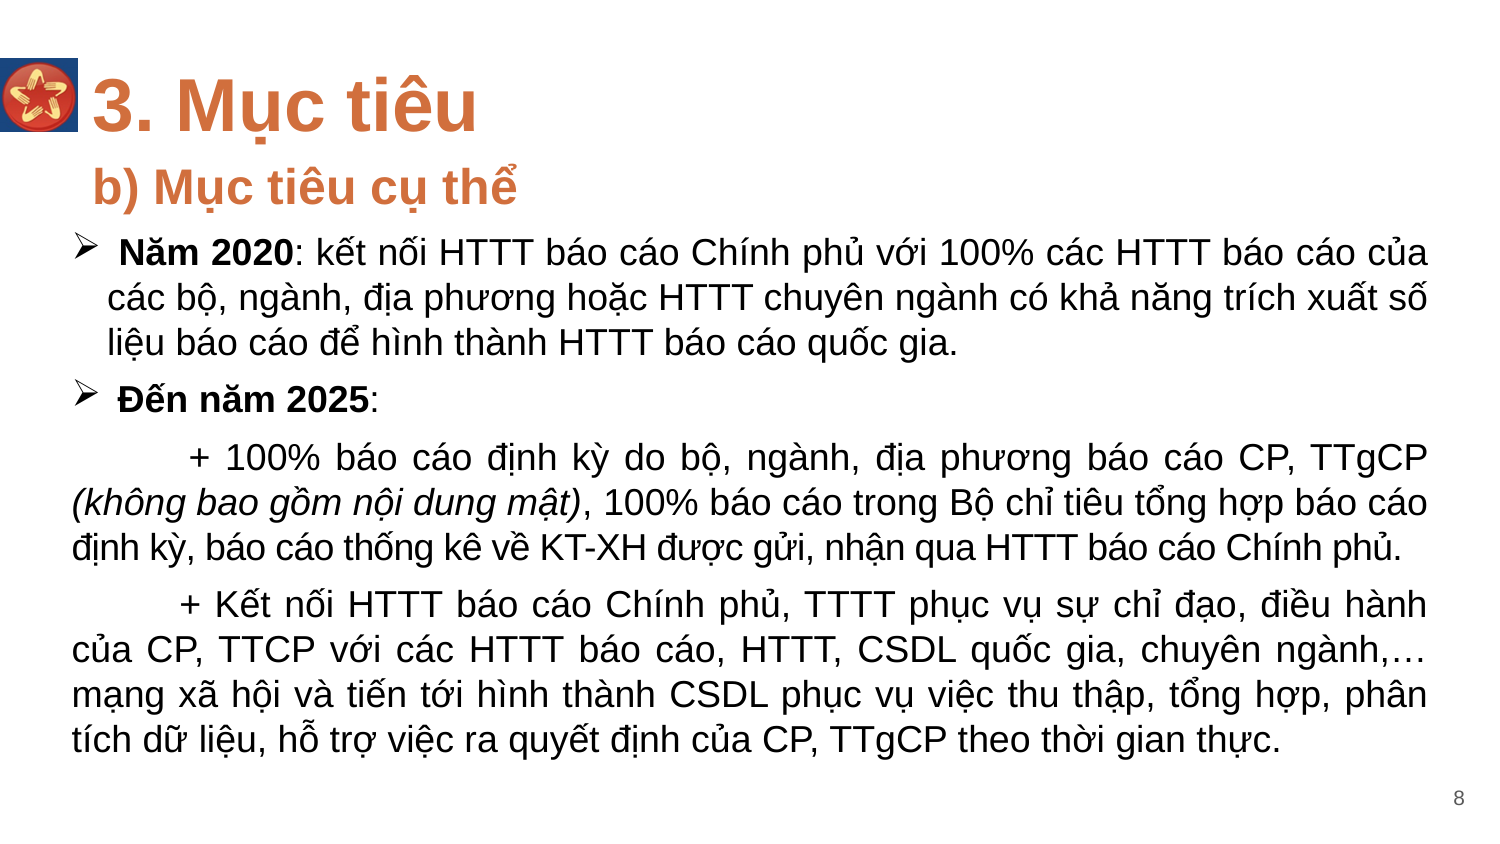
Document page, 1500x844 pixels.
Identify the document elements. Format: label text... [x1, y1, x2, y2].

title 3. Mục tiêu b) Mục tiêu cụ thể [77, 27, 1465, 150]
slide_number 8 [1389, 764, 1480, 830]
picture [0, 58, 78, 132]
text_box Năm 2020: kết nối HTTT báo cáo Chính phủ với 100% các HTTT báo cáo của các bộ, ngành, địa phương hoặc HTTT chuyên ngành có khả năng trích xuất số liệu báo cáo để hình thành HTTT báo cáo quốc gia. Đến năm 2025: + 100% báo cáo định kỳ do bộ, ngành, địa phương báo cáo CP, TTgCP (không bao gồm nội dung mật), 100% báo cáo trong Bộ chỉ tiêu tổng hợp báo cáo định kỳ, báo cáo thống kê về KT-XH được gửi, nhận qua HTTT báo cáo Chính phủ. + Kết nối HTTT báo cáo Chính phủ, TTTT phục vụ sự chỉ đạo, điều hành của CP, TTCP với các HTTT báo cáo, HTTT, CSDL quốc gia, chuyên ngành,… mạng xã hội và tiến tới hình thành CSDL phục vụ việc thu thập, tổng hợp, phân tích dữ liệu, hỗ trợ việc ra quyết định của CP, TTgCP theo thời gian thực. [56, 212, 1444, 336]
